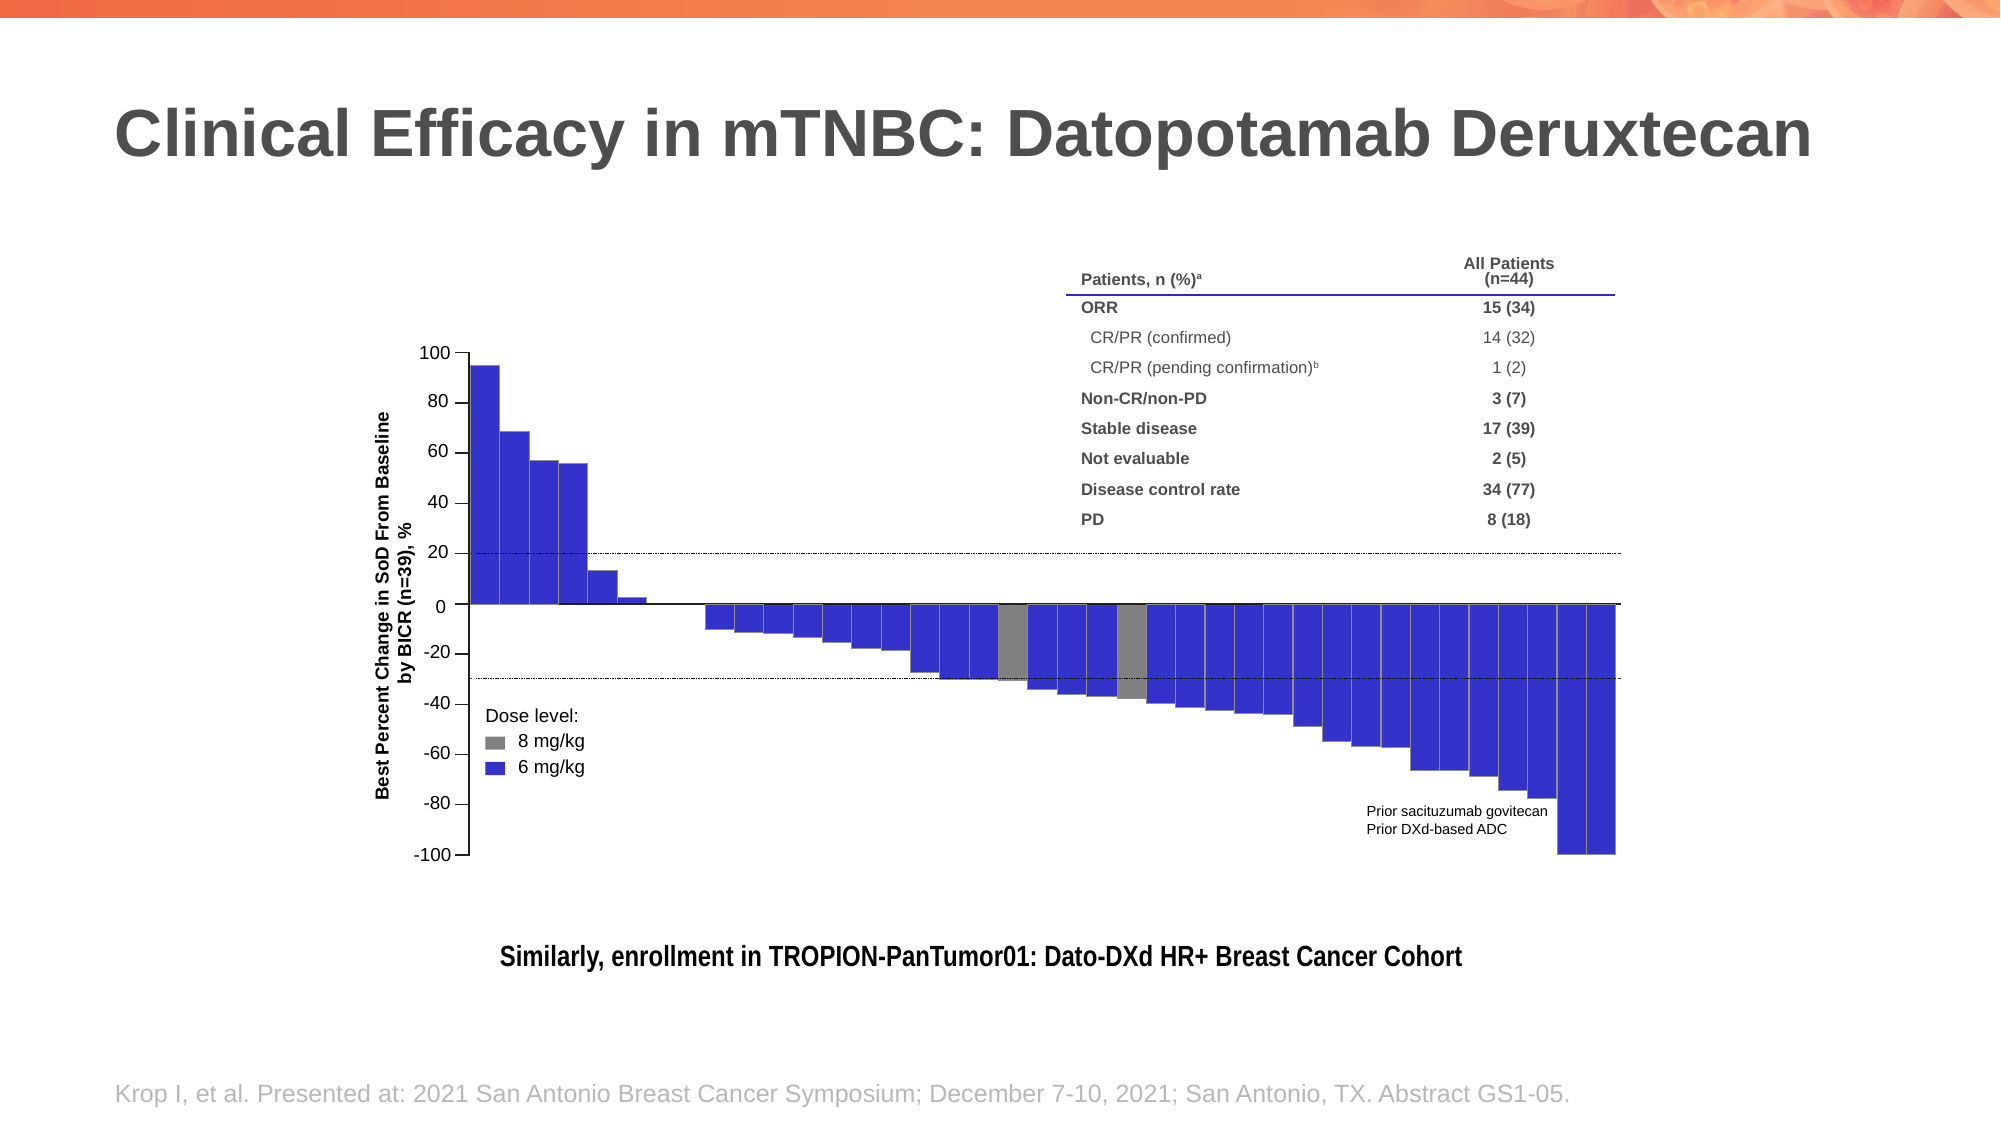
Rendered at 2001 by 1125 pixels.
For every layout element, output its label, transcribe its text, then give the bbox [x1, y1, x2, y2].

title Clinical Efficacy in mTNBC: Datopotamab Deruxtecan [99, 32, 1863, 228]
table_cell ORR [1066, 296, 1403, 325]
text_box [361, 333, 1639, 873]
picture [0, 0, 2000, 18]
table_header All Patients (n=44) [1403, 244, 1615, 294]
table_header Patients, n (%)a [1066, 244, 1403, 294]
footer Krop I, et al. Presented at: 2021 San Antonio Breast Cancer Symposium; December 7-10, 2021; San Antonio, TX. Abstract GS1-05. [99, 1042, 1863, 1116]
table_cell CR/PR (confirmed) [1066, 325, 1403, 333]
text_box Similarly, enrollment in TROPION-PanTumor01: Dato-DXd HR+ Breast Cancer Cohort [485, 930, 1486, 980]
table_cell 15 (34) [1403, 296, 1615, 325]
table_cell 14 (32) [1403, 325, 1615, 333]
